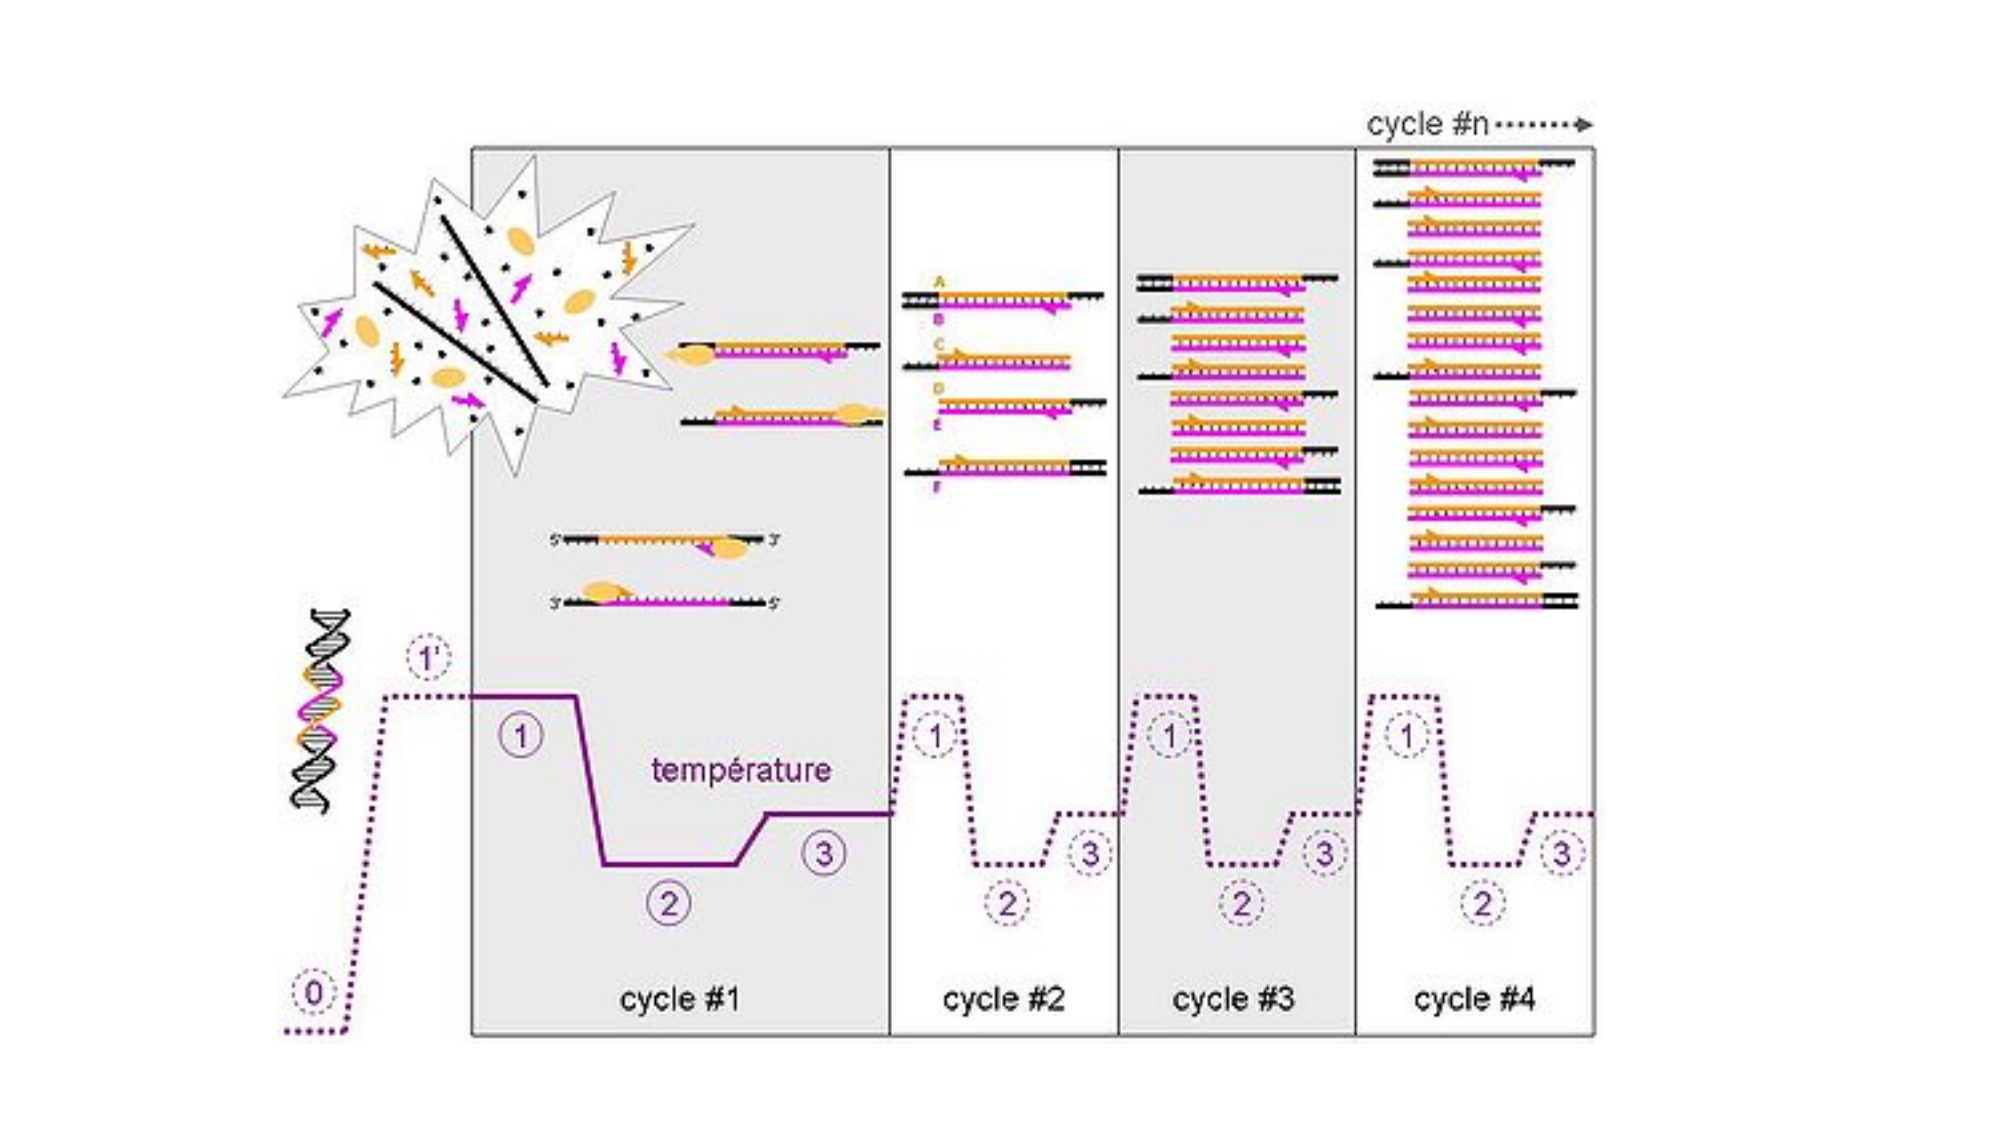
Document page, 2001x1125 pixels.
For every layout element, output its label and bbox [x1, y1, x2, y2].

picture [277, 101, 1608, 1044]
